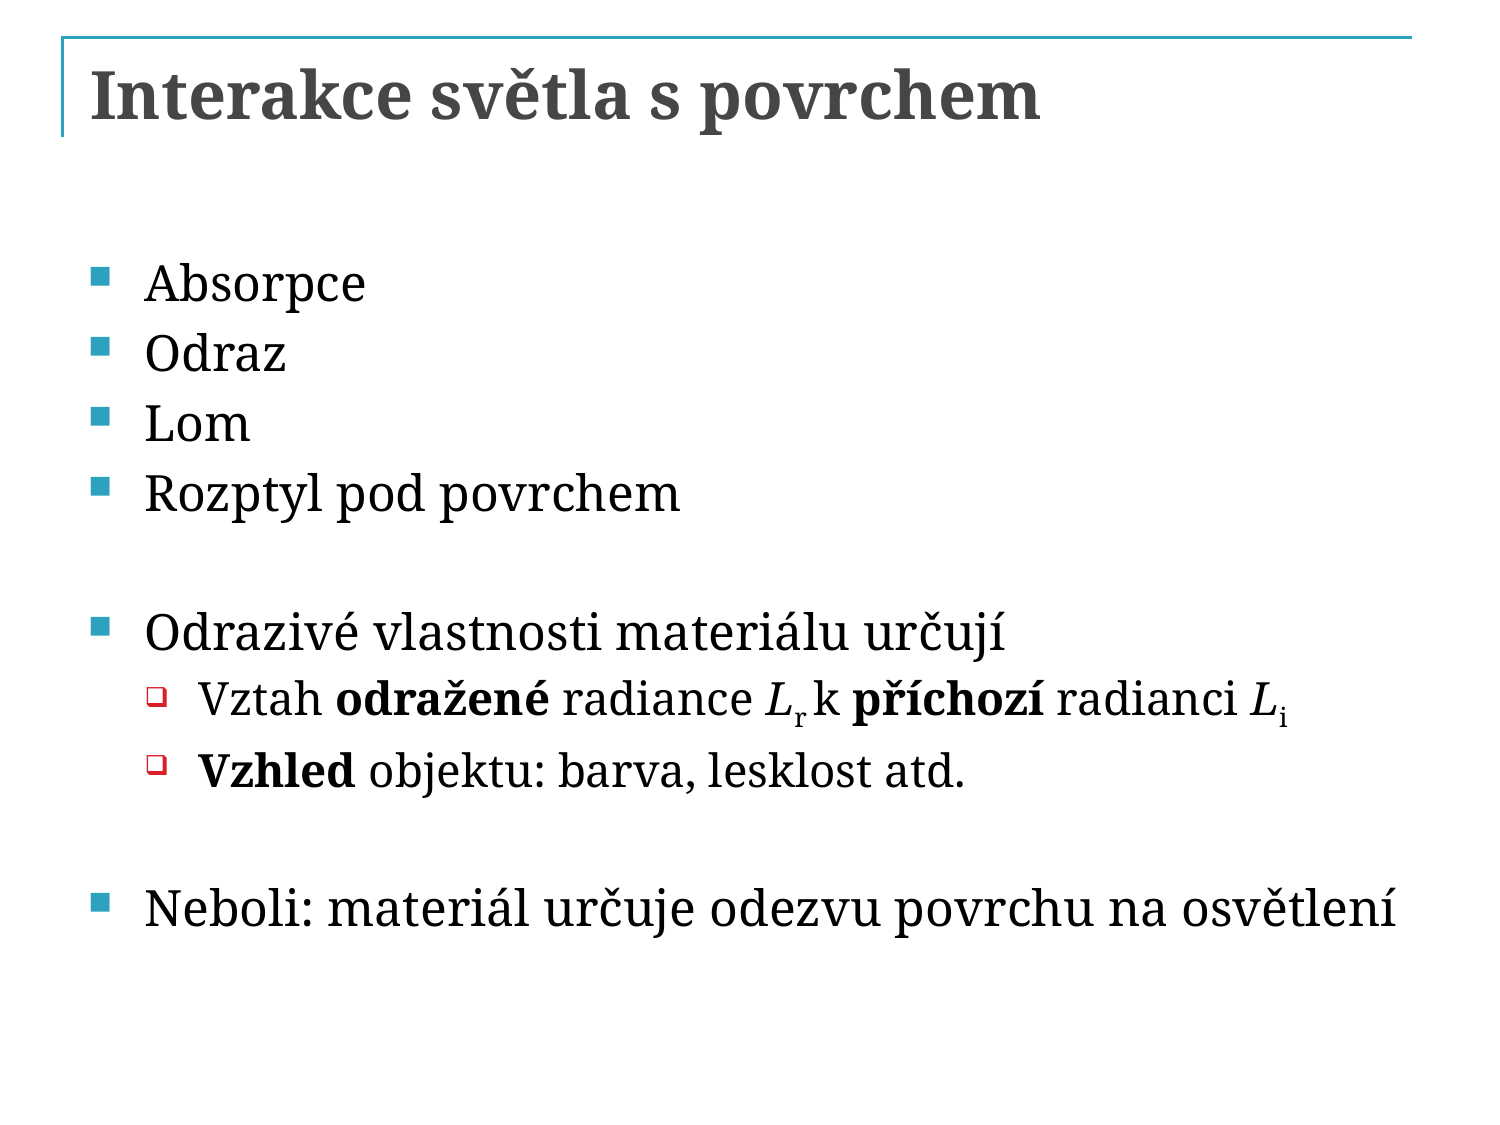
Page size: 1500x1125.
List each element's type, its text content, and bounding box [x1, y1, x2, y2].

list Absorpce Odraz Lom Rozptyl pod povrchem Odrazivé vlastnosti materiálu určují Vztah odražené radiance Lr k příchozí radianci Li Vzhled objektu: barva, lesklost atd. Neboli: materiál určuje odezvu povrchu na osvětlení [72, 243, 1424, 1006]
title Interakce světla s povrchem [74, 45, 1426, 233]
